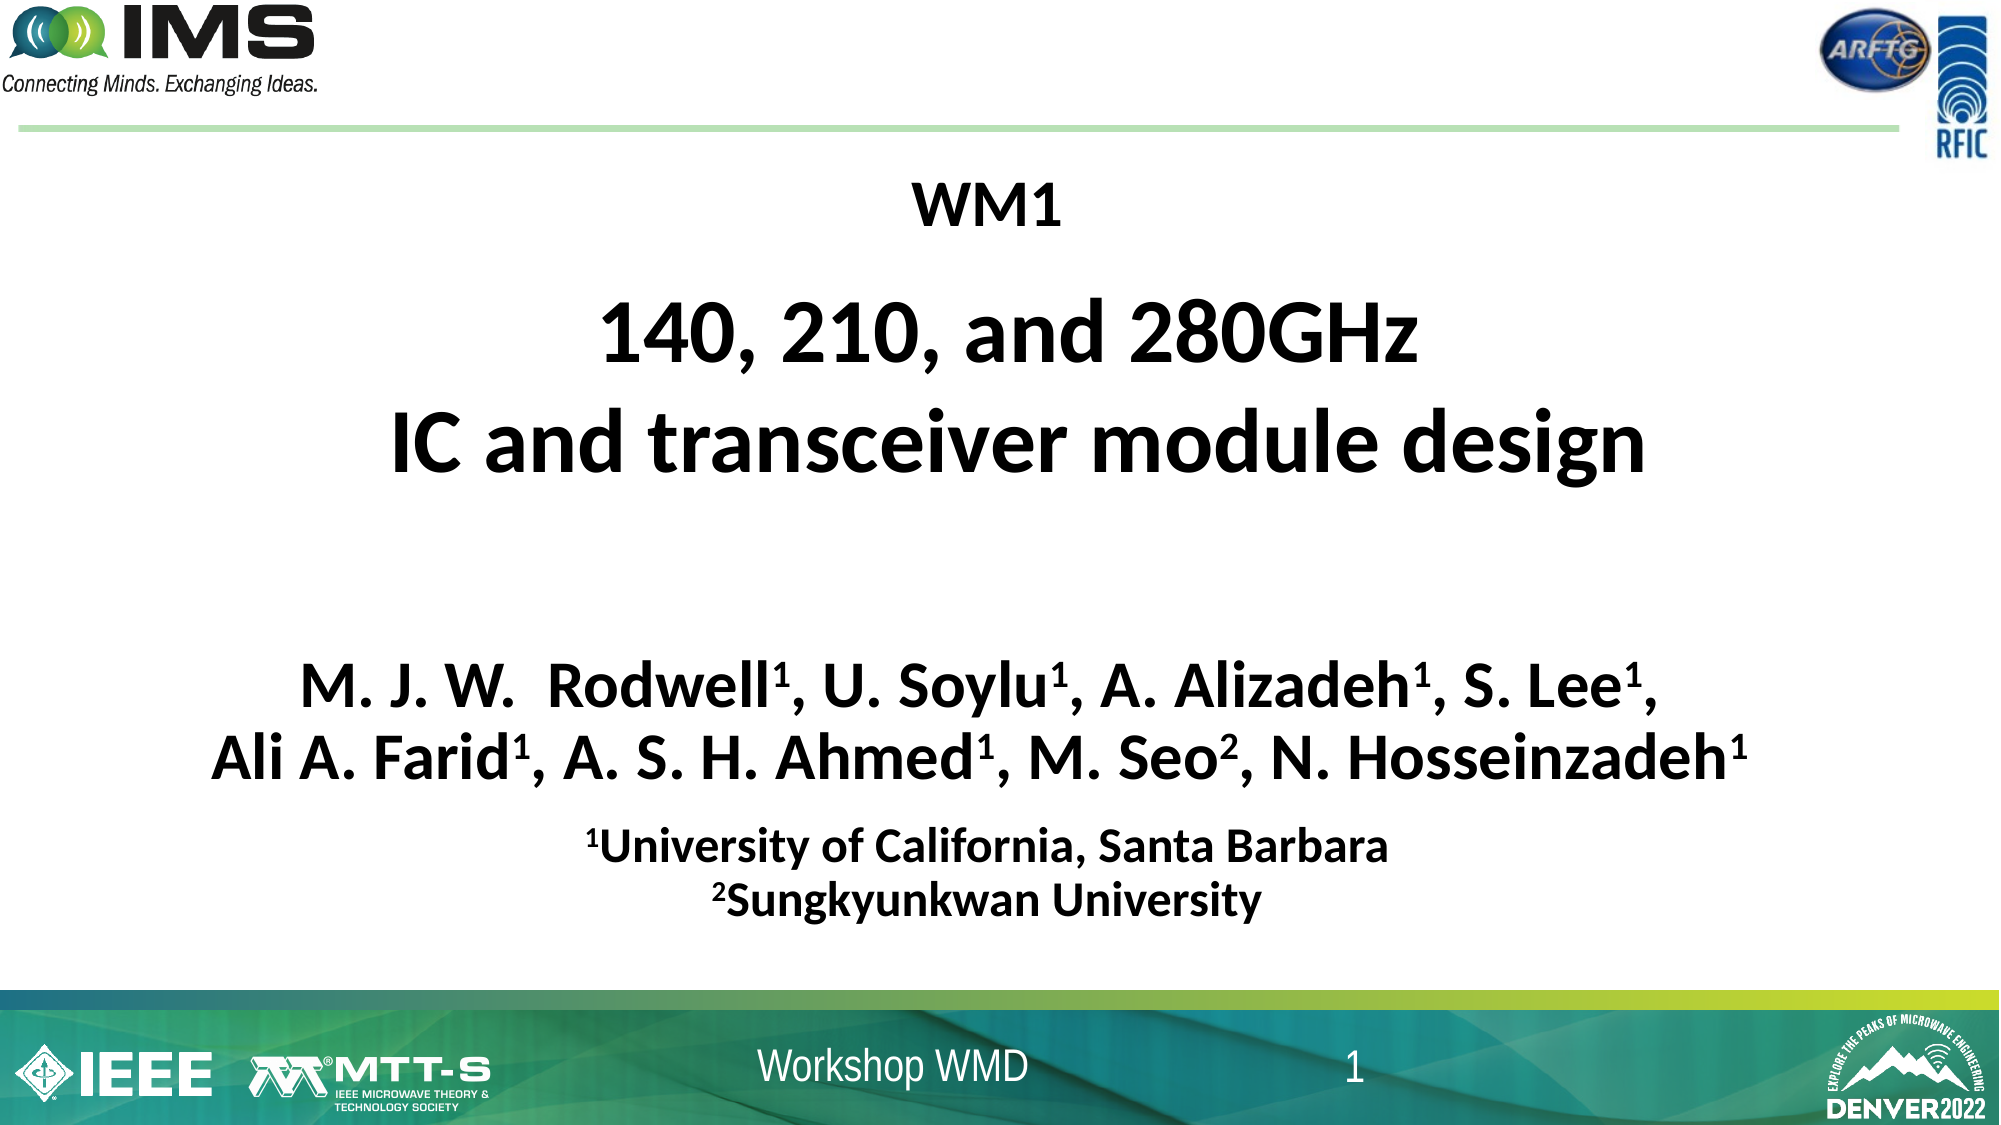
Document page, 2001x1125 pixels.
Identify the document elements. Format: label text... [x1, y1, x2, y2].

text_box M. J. W. Rodwell1, U. Soylu1, A. Alizadeh1, S. Lee1, Ali A. Farid1, A. S. H. Ahmed1, M. Seo2, N. Hosseinzadeh1 1University of California, Santa Barbara 2Sungkyunkwan University [124, 650, 1850, 927]
picture [0, 0, 320, 98]
picture [1815, 0, 2000, 175]
picture [18, 125, 1903, 132]
picture [0, 990, 1999, 1125]
